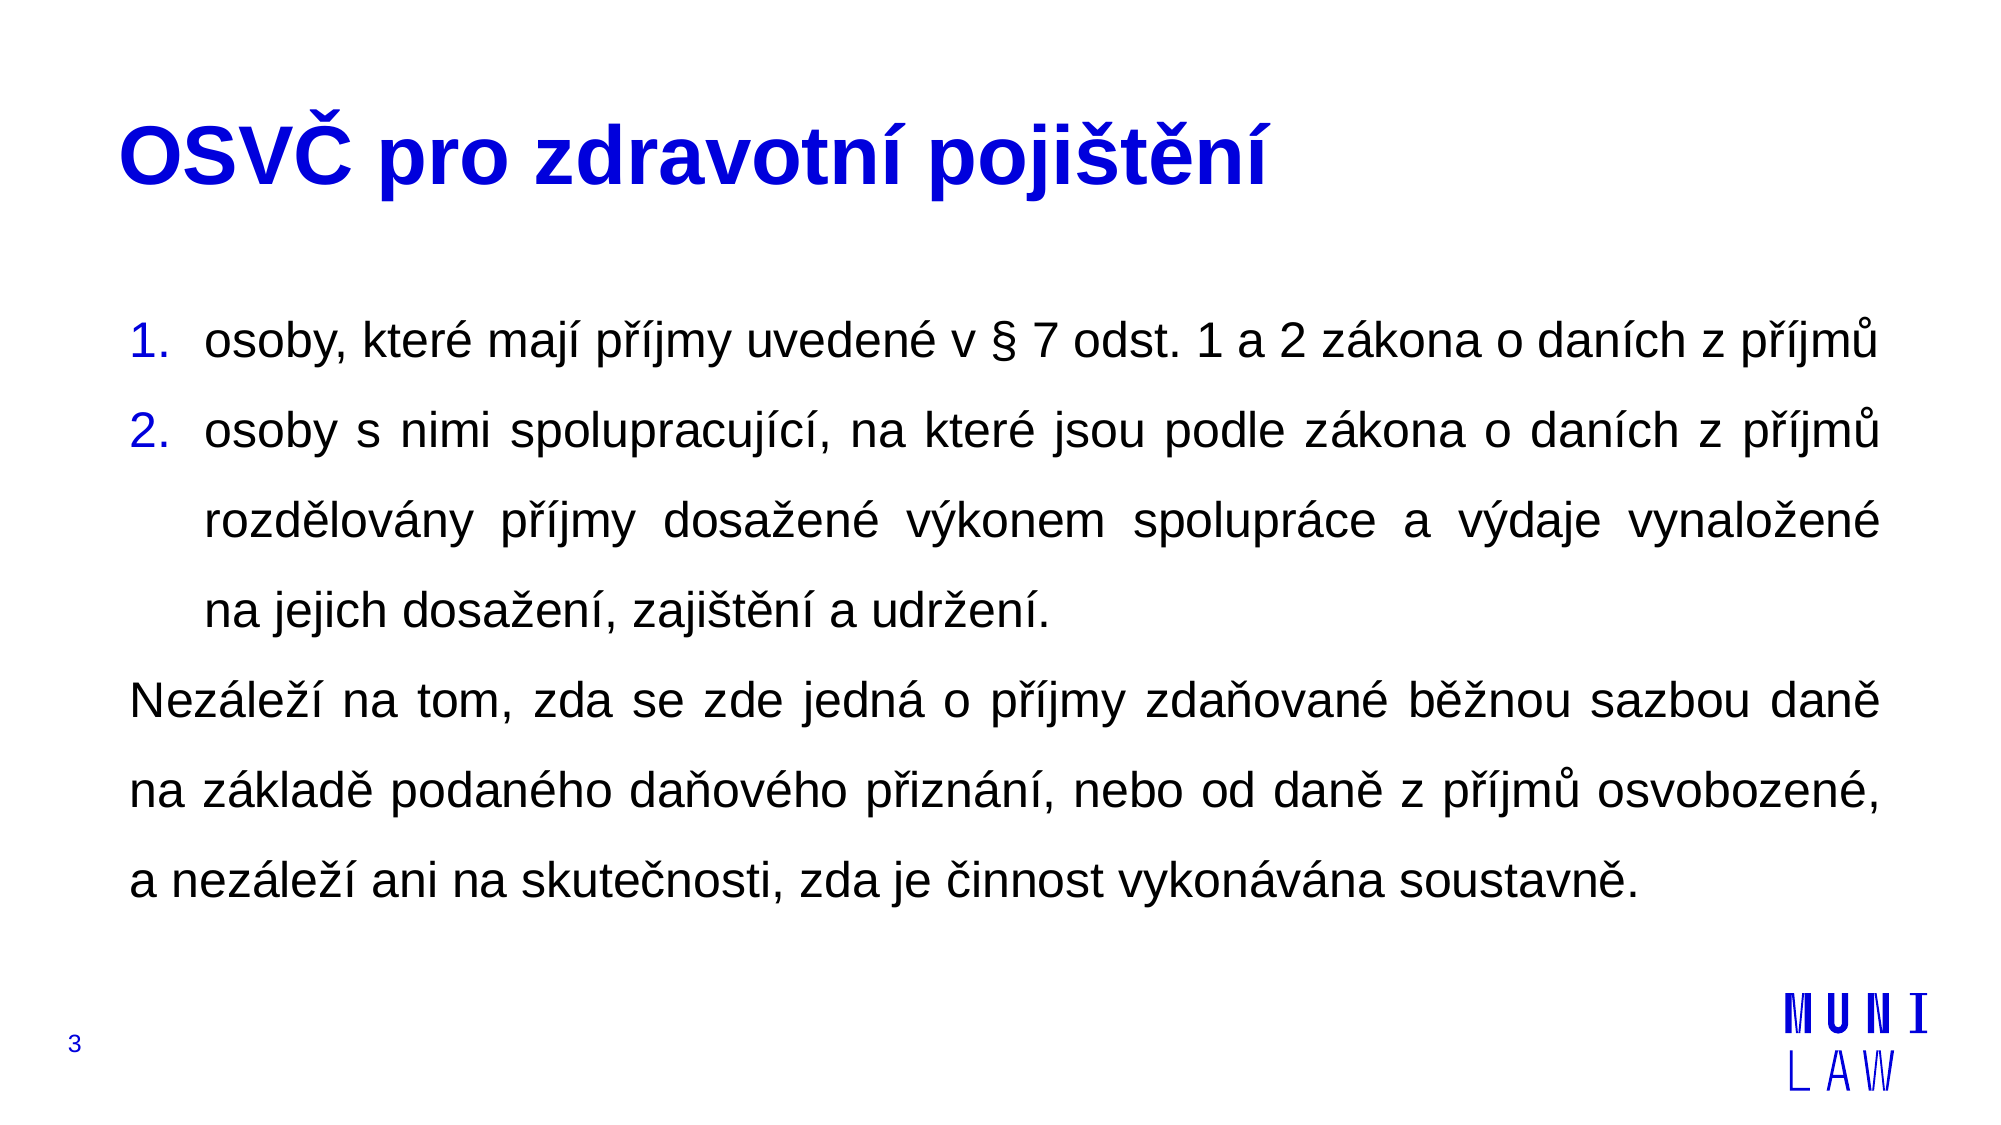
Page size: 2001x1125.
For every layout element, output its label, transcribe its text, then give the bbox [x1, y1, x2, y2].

slide_number 3 [67, 1021, 110, 1063]
list osoby, které mají příjmy uvedené v § 7 odst. 1 a 2 zákona o daních z příjmů osoby s nimi spolupracující, na které jsou podle zákona o daních z příjmů rozdělovány příjmy dosažené výkonem spolupráce a výdaje vynaložené na jejich dosažení, zajištění a udržení. Nezáleží na tom, zda se zde jedná o příjmy zdaňované běžnou sazbou daně na základě podaného daňového přiznání, nebo od daně z příjmů osvobozené, a nezáleží ani na skutečnosti, zda je činnost vykonávána soustavně. [118, 277, 1883, 957]
title OSVČ pro zdravotní pojištění [118, 118, 1883, 193]
